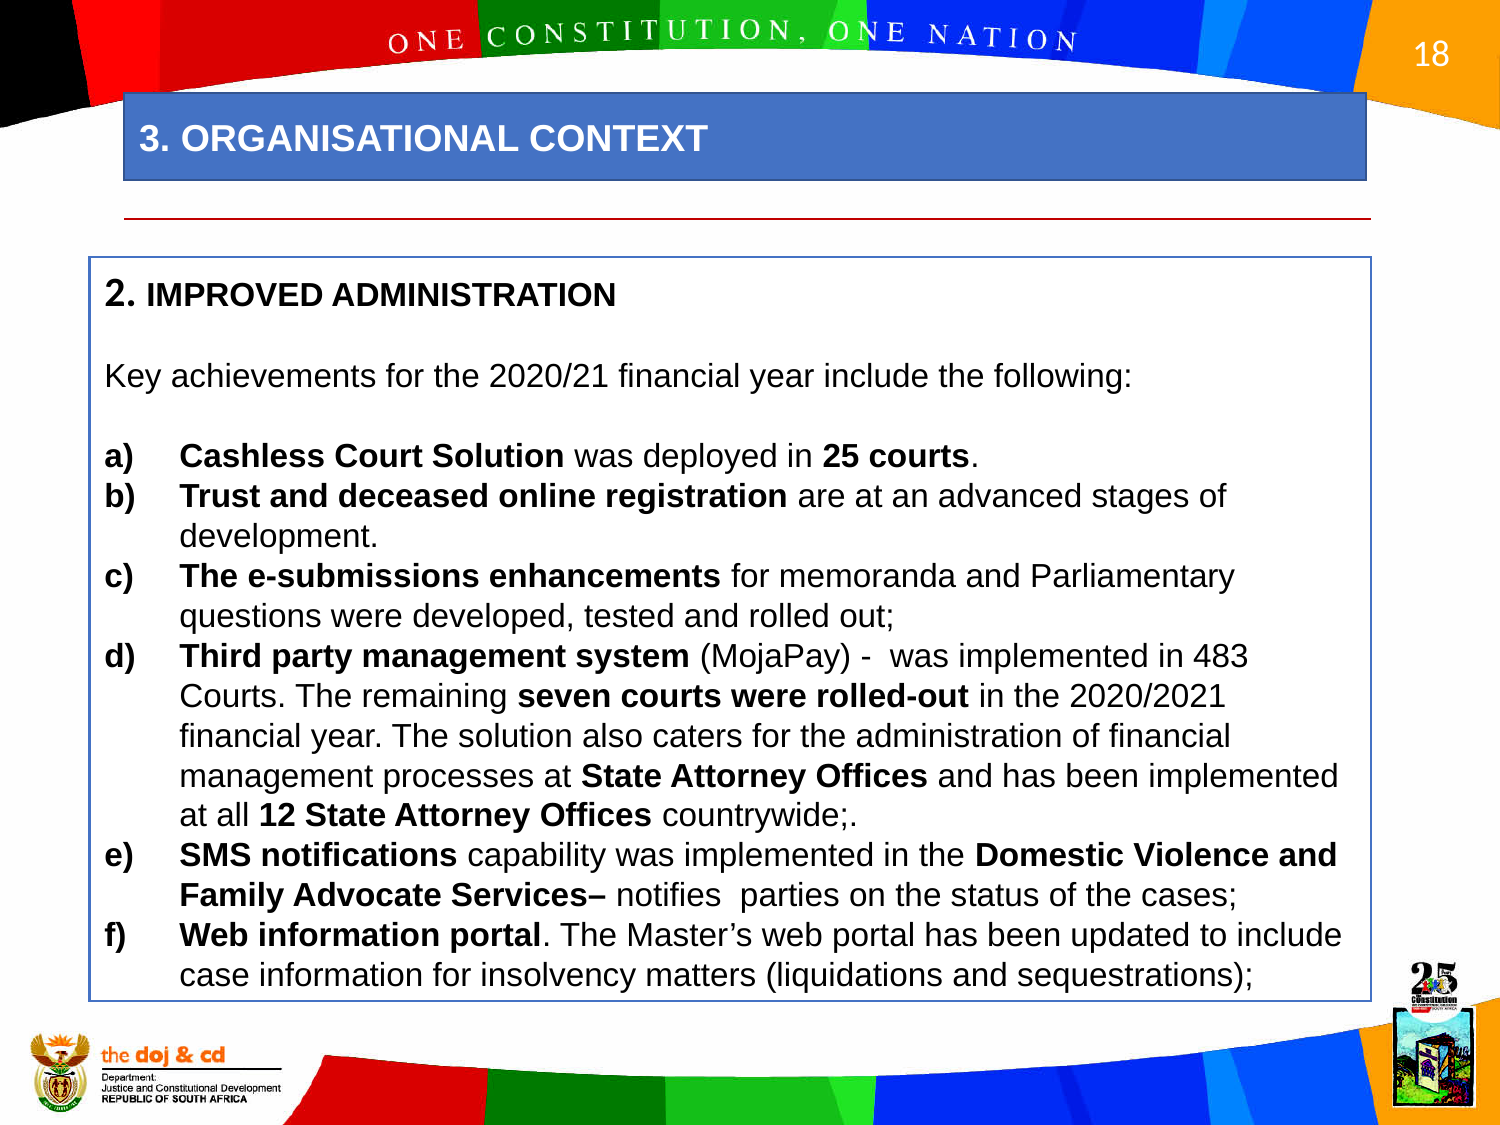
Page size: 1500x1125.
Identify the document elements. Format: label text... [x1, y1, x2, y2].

text_box 2. IMPROVED ADMINISTRATION Key achievements for the 2020/21 financial year include the following: Cashless Court Solution was deployed in 25 courts. Trust and deceased online registration are at an advanced stages of development. The e-submissions enhancements for memoranda and Parliamentary questions were developed, tested and rolled out; Third party management system (MojaPay) - was implemented in 483 Courts. The remaining seven courts were rolled-out in the 2020/2021 financial year. The solution also caters for the administration of financial management processes at State Attorney Offices and has been implemented at all 12 State Attorney Offices countrywide;. SMS notifications capability was implemented in the Domestic Violence and Family Advocate Services– notifies parties on the status of the cases; Web information portal. The Master’s web portal has been updated to include case information for insolvency matters (liquidations and sequestrations); [88, 256, 1372, 1002]
text_box 3. ORGANISATIONAL CONTEXT [123, 92, 1367, 181]
picture [0, 0, 1500, 1125]
